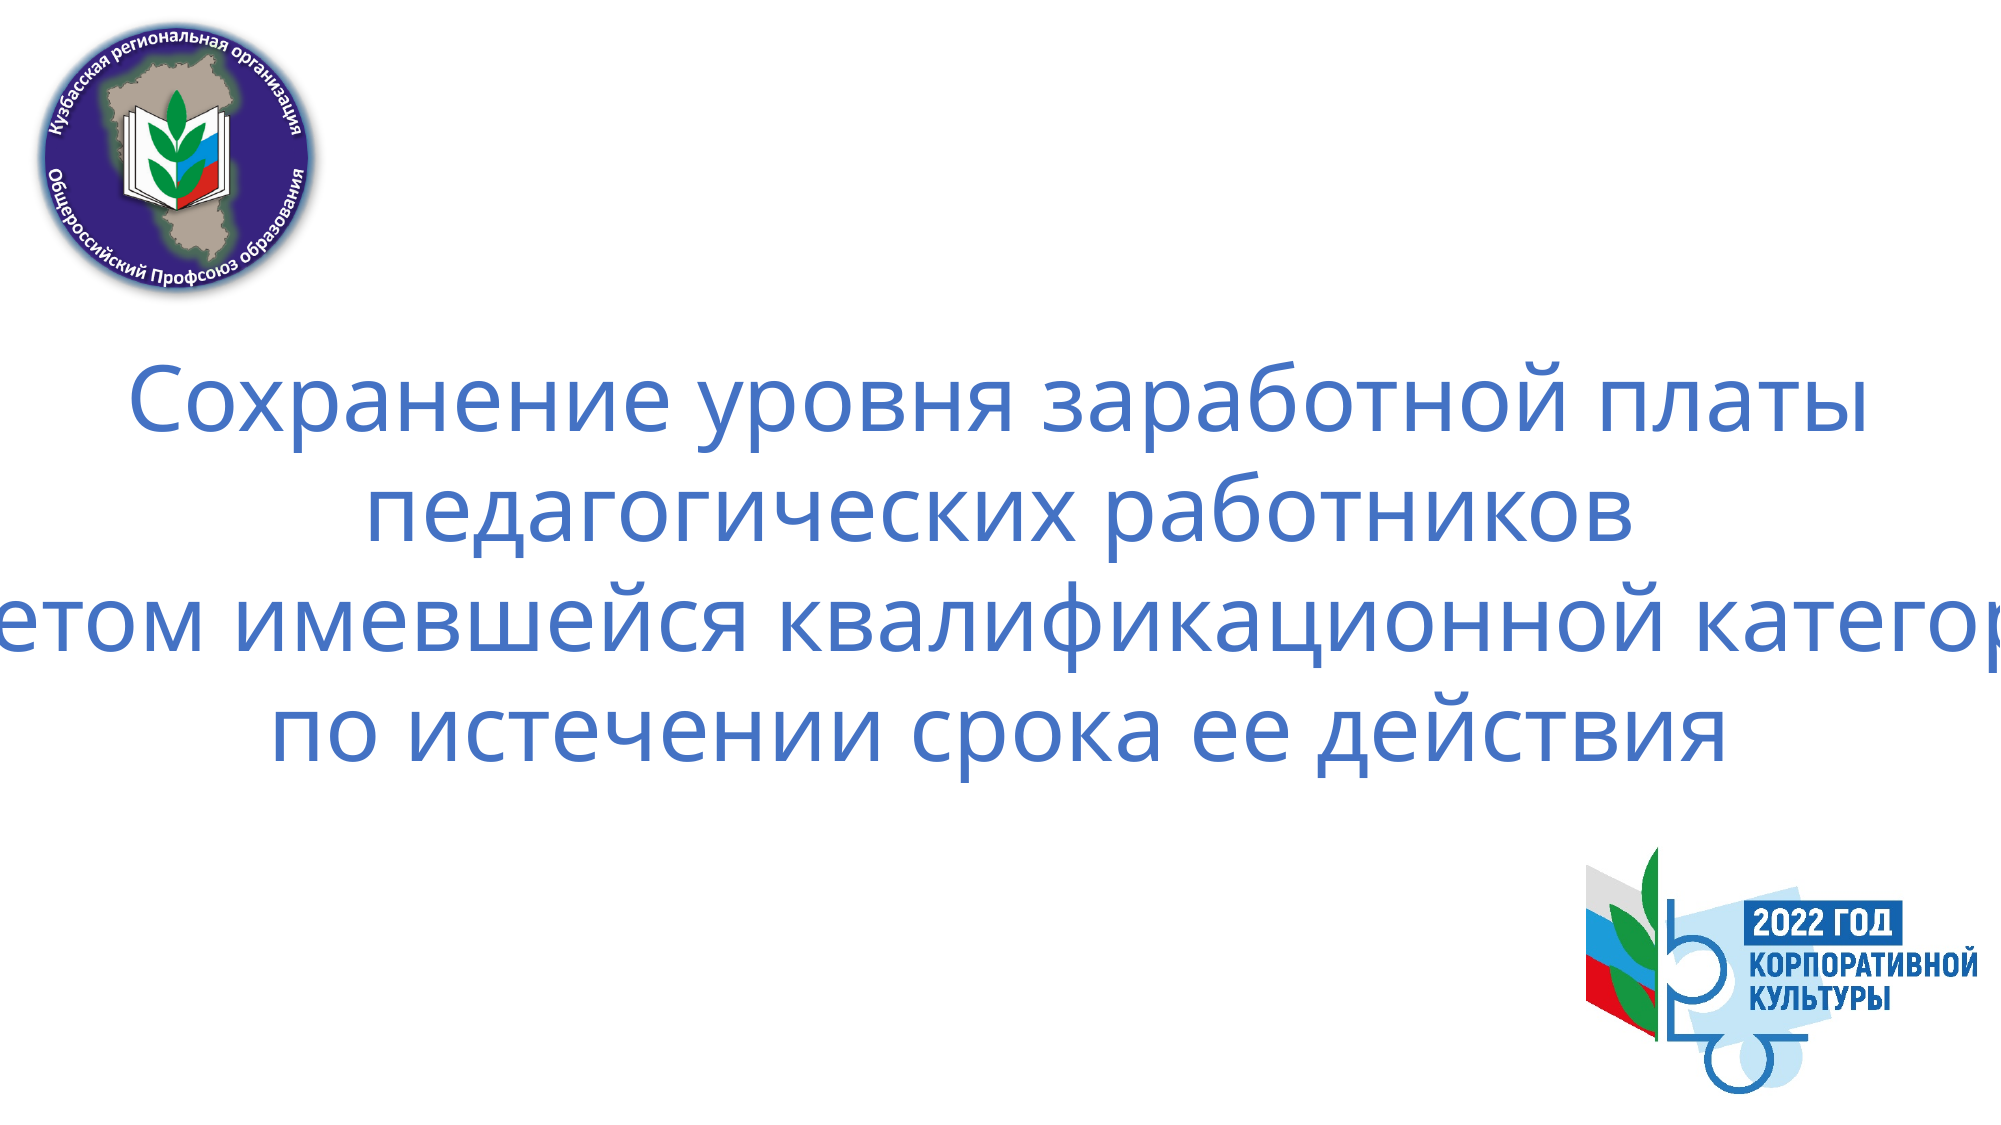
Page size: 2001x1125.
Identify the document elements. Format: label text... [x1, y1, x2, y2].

picture [1586, 846, 1978, 1096]
text_box Сохранение уровня заработной платы педагогических работников с учетом имевшейся квалификационной категории по истечении срока ее действия [0, 332, 2000, 788]
picture [35, 19, 317, 297]
